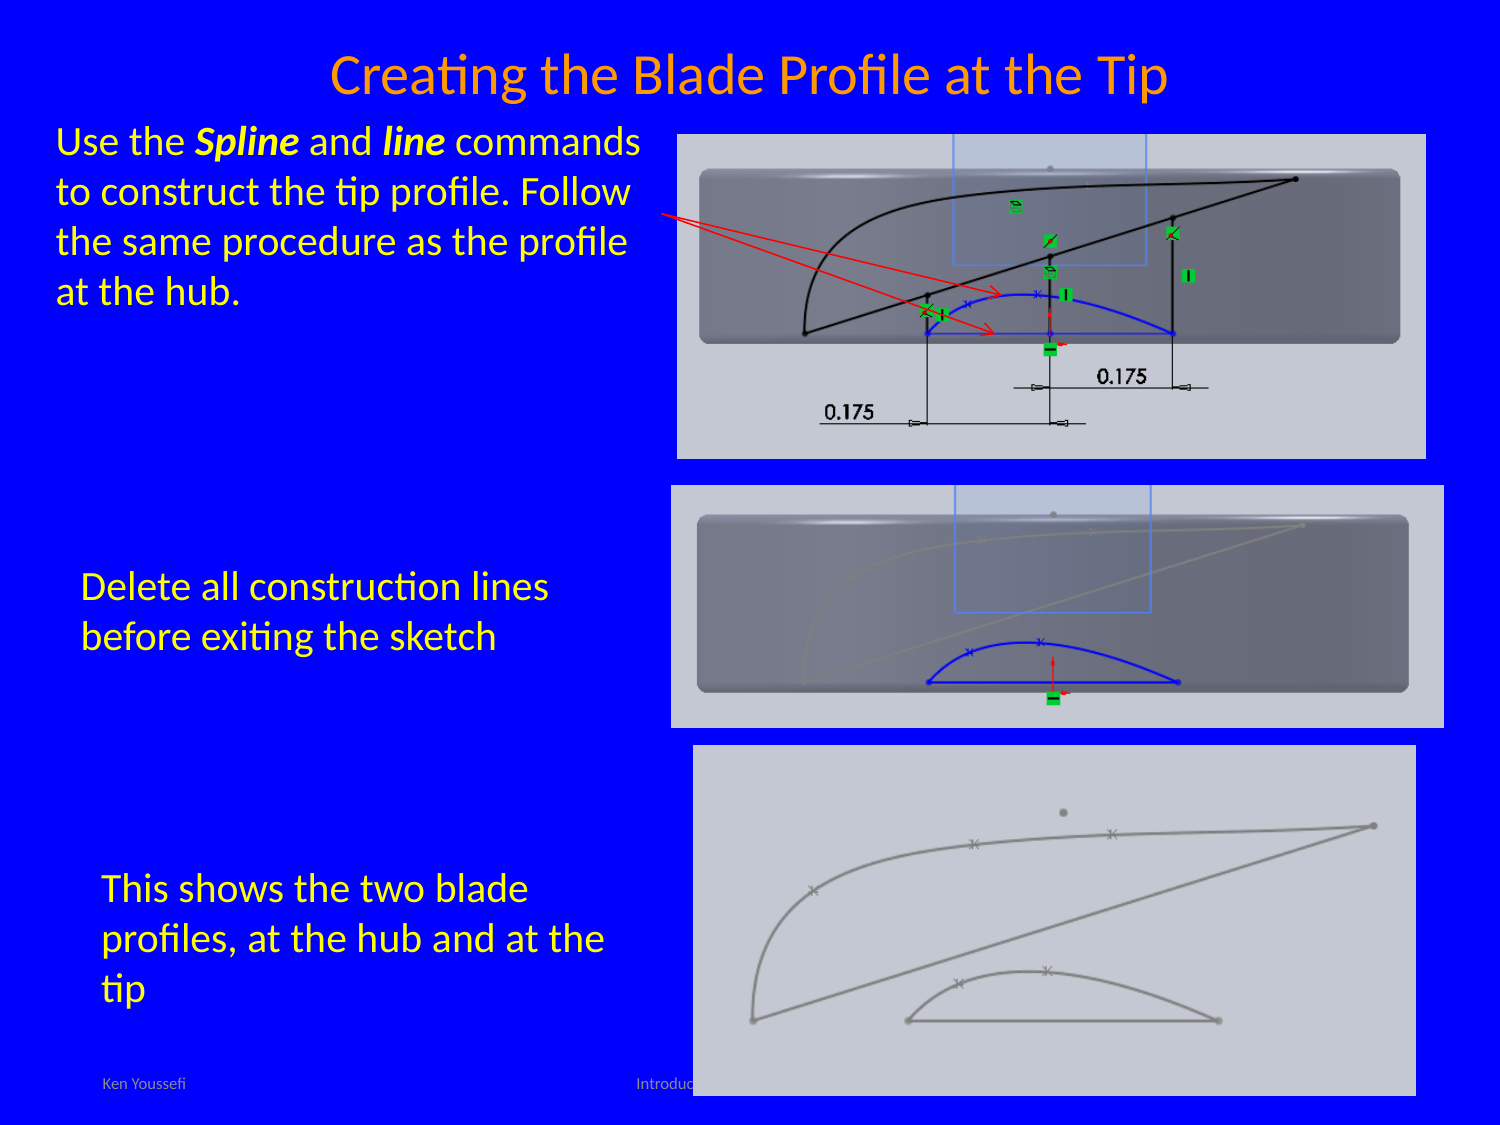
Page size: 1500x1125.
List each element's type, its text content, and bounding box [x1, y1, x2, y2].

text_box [661, 214, 996, 335]
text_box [86, 744, 1417, 1096]
title Creating the Blade Profile at the Tip [75, 1, 1425, 141]
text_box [996, 214, 1003, 296]
picture [677, 133, 1426, 459]
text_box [65, 484, 1444, 728]
text_box Use the Spline and line commands to construct the tip profile. Follow the same procedure as the profile at the hub. [40, 106, 662, 321]
slide_number 18 [1418, 1050, 1425, 1103]
